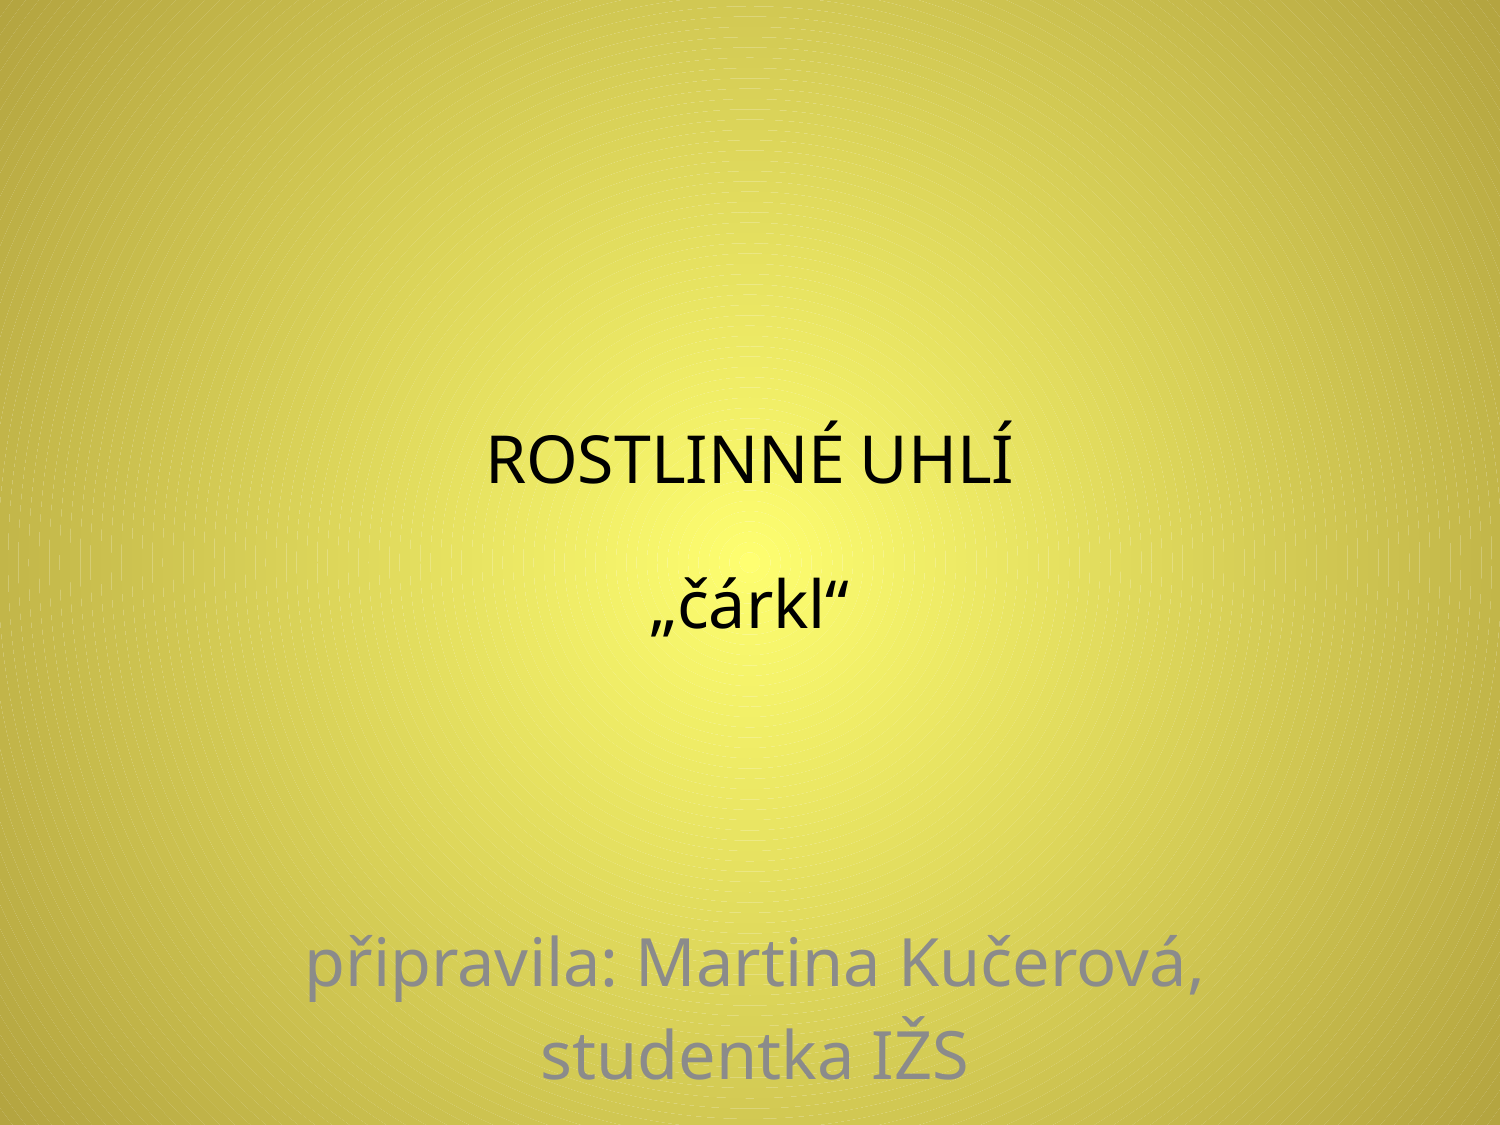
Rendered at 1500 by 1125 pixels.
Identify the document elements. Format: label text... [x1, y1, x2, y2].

subtitle připravila: Martina Kučerová, studentka IŽS [230, 912, 1281, 1125]
title ROSTLINNÉ UHLÍ „čárkl“ [112, 408, 1388, 651]
